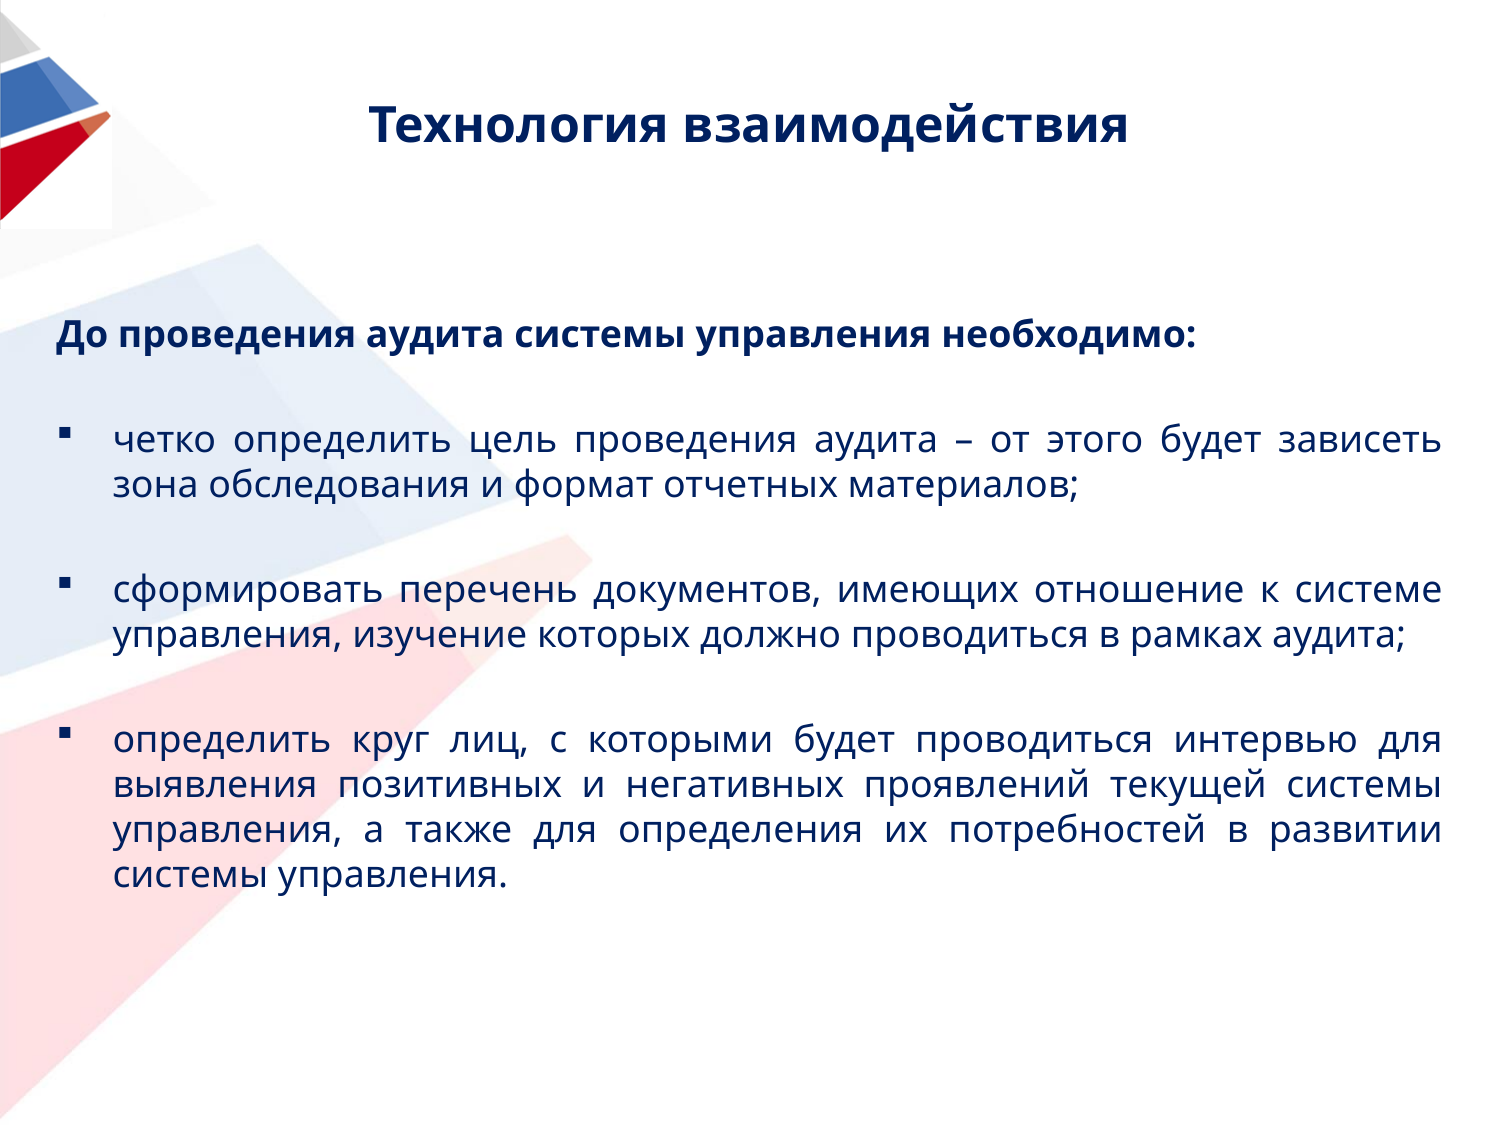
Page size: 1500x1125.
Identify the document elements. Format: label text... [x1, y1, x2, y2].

title Технология взаимодействия [75, 62, 1425, 250]
list До проведения аудита системы управления необходимо: четко определить цель проведения аудита – от этого будет зависеть зона обследования и формат отчетных материалов; сформировать перечень документов, имеющих отношение к системе управления, изучение которых должно проводиться в рамках аудита; определить круг лиц, с которыми будет проводиться интервью для выявления позитивных и негативных проявлений текущей системы управления, а также для определения их потребностей в развитии системы управления. [41, 302, 1459, 1017]
picture [0, 0, 1500, 1125]
